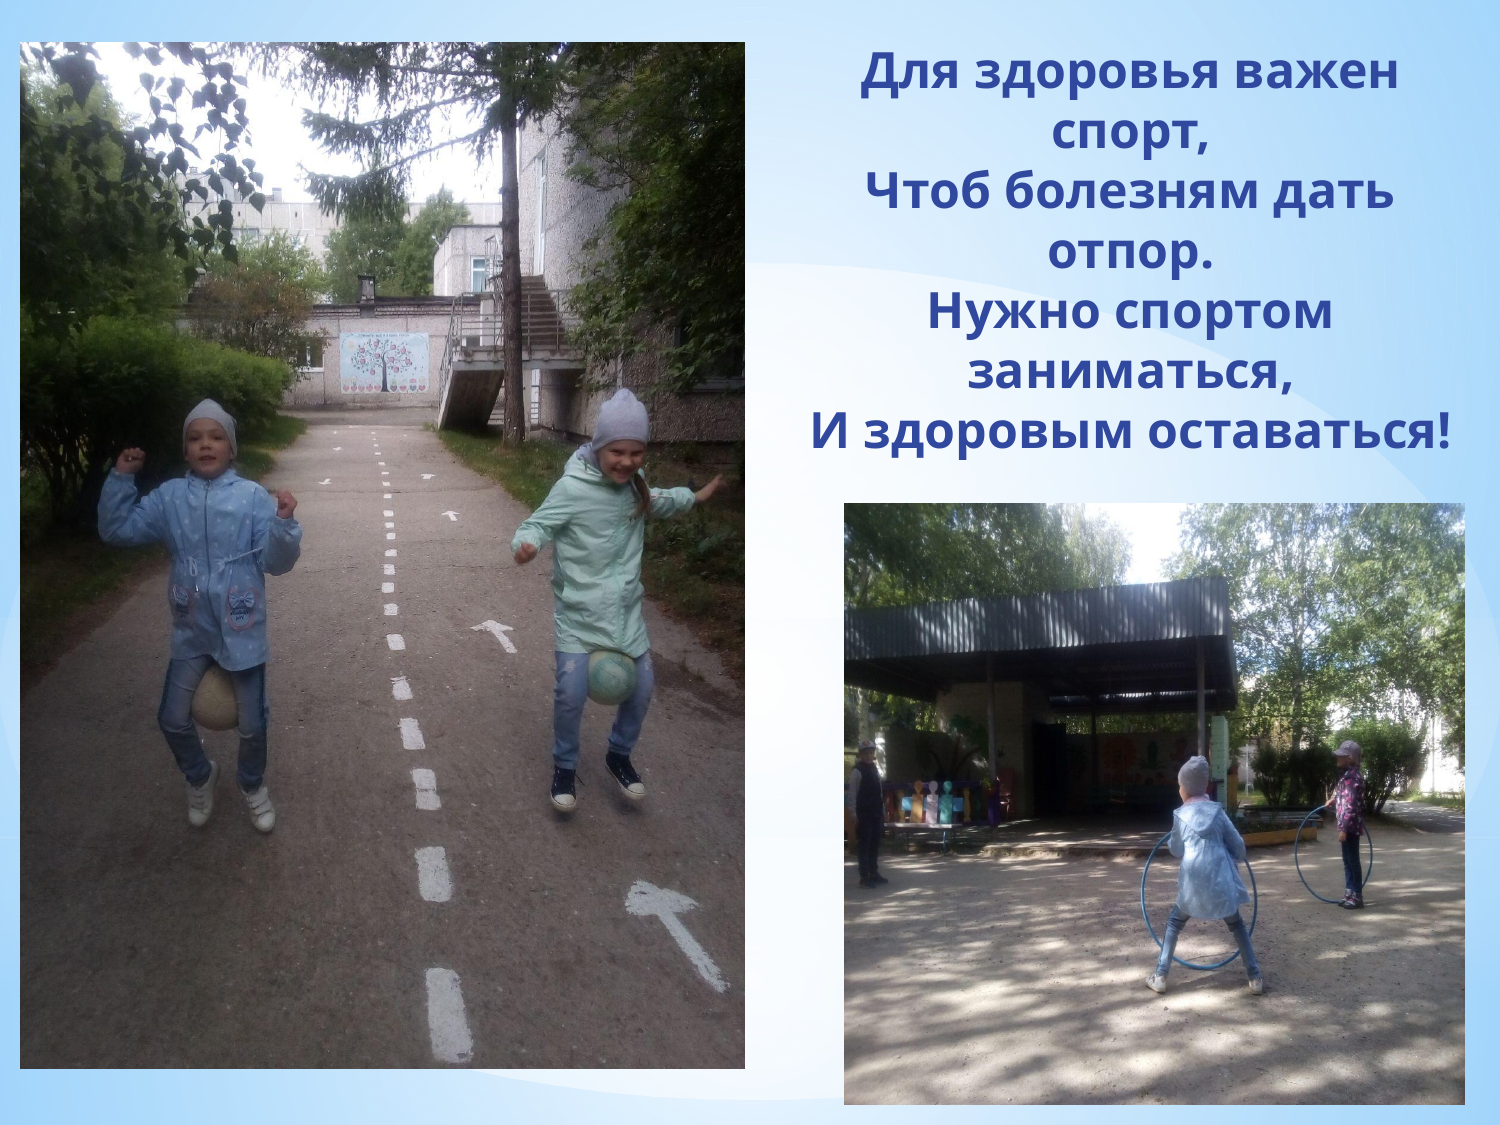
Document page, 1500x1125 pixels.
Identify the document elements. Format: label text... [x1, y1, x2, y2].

picture [844, 503, 1465, 1106]
text_box Для здоровья важен спорт, Чтоб болезням дать отпор. Нужно спортом заниматься, И здоровым оставаться! [785, 30, 1477, 466]
picture [20, 42, 745, 1069]
